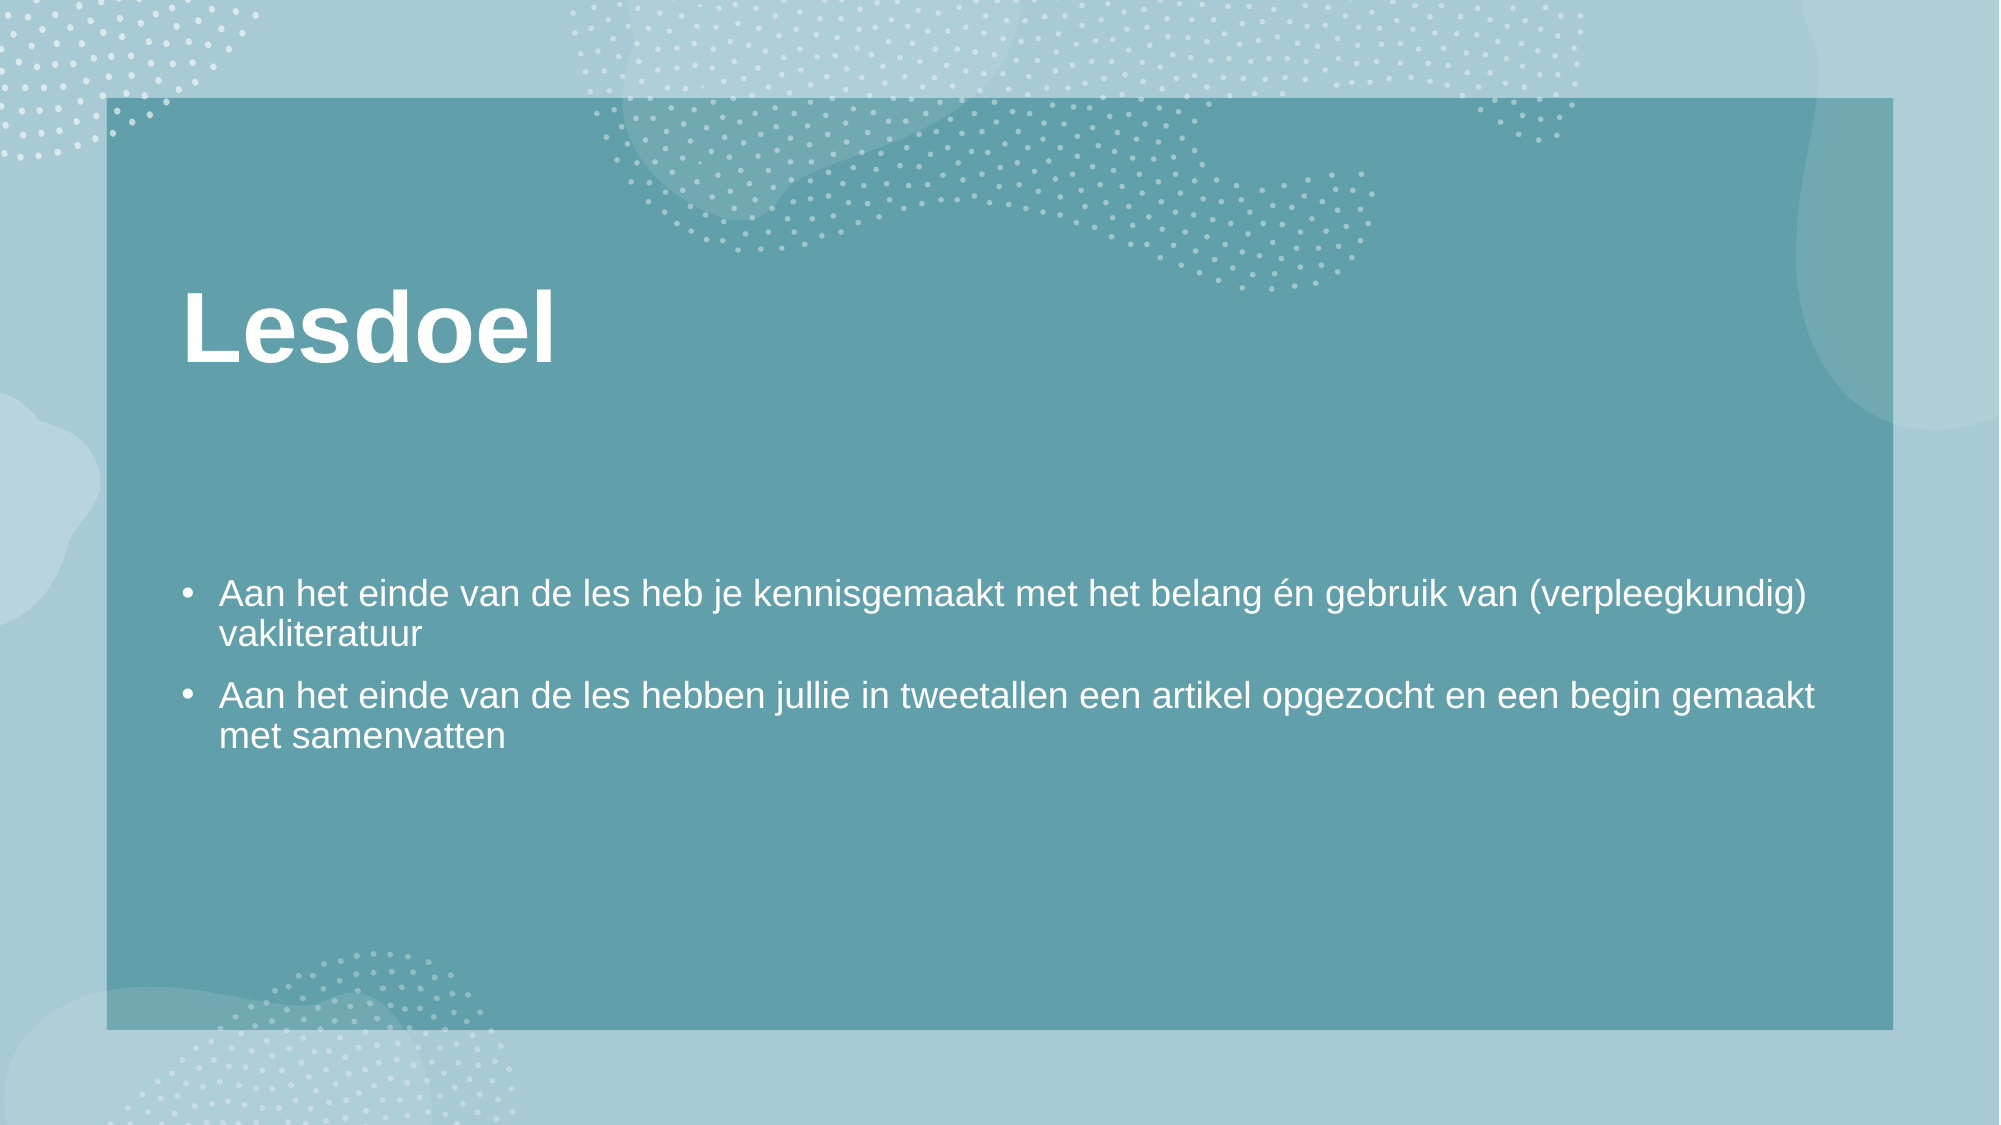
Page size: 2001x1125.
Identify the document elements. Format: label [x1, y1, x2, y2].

text_box [0, 0, 2000, 1125]
